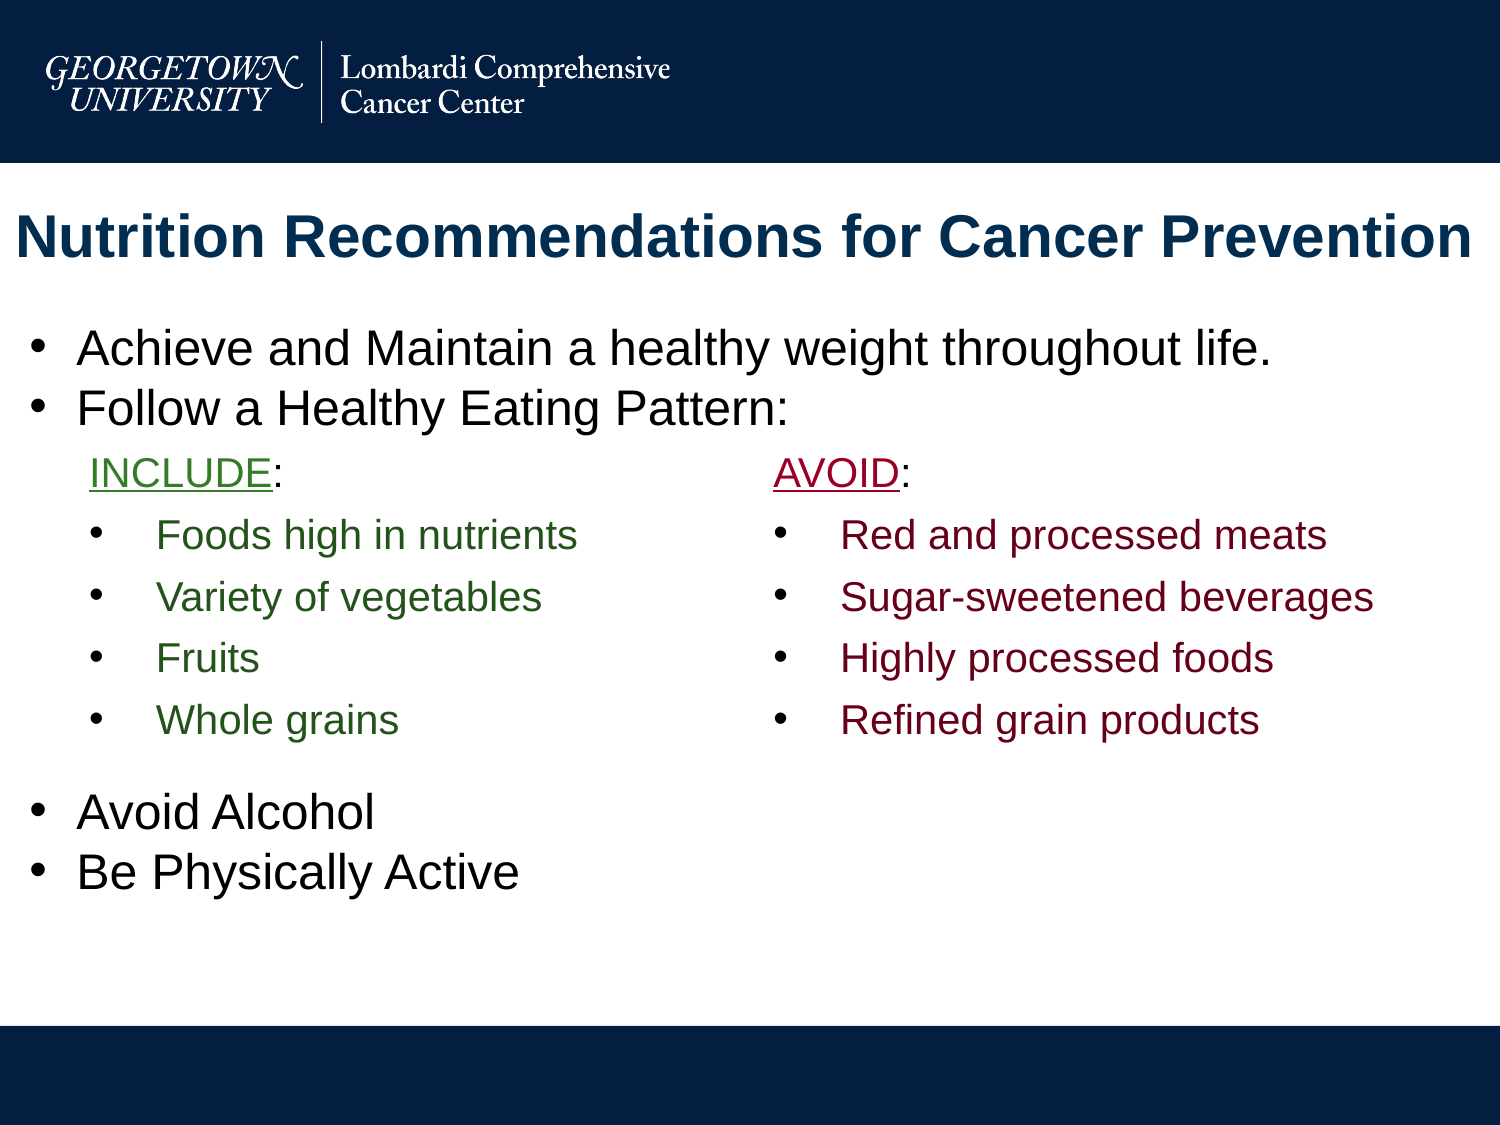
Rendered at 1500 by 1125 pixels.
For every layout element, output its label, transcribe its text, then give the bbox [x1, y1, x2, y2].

title Nutrition Recommendations for Cancer Prevention [0, 189, 1491, 318]
text_box Avoid Alcohol Be Physically Active [14, 772, 1476, 942]
text_box Achieve and Maintain a healthy weight throughout life. Follow a Healthy Eating Pattern: [14, 307, 1476, 478]
list AVOID: Red and processed meats Sugar-sweetened beverages Highly processed foods Refined grain products [750, 478, 1435, 762]
list INCLUDE: Foods high in nutrients Variety of vegetables Fruits Whole grains [65, 478, 733, 762]
